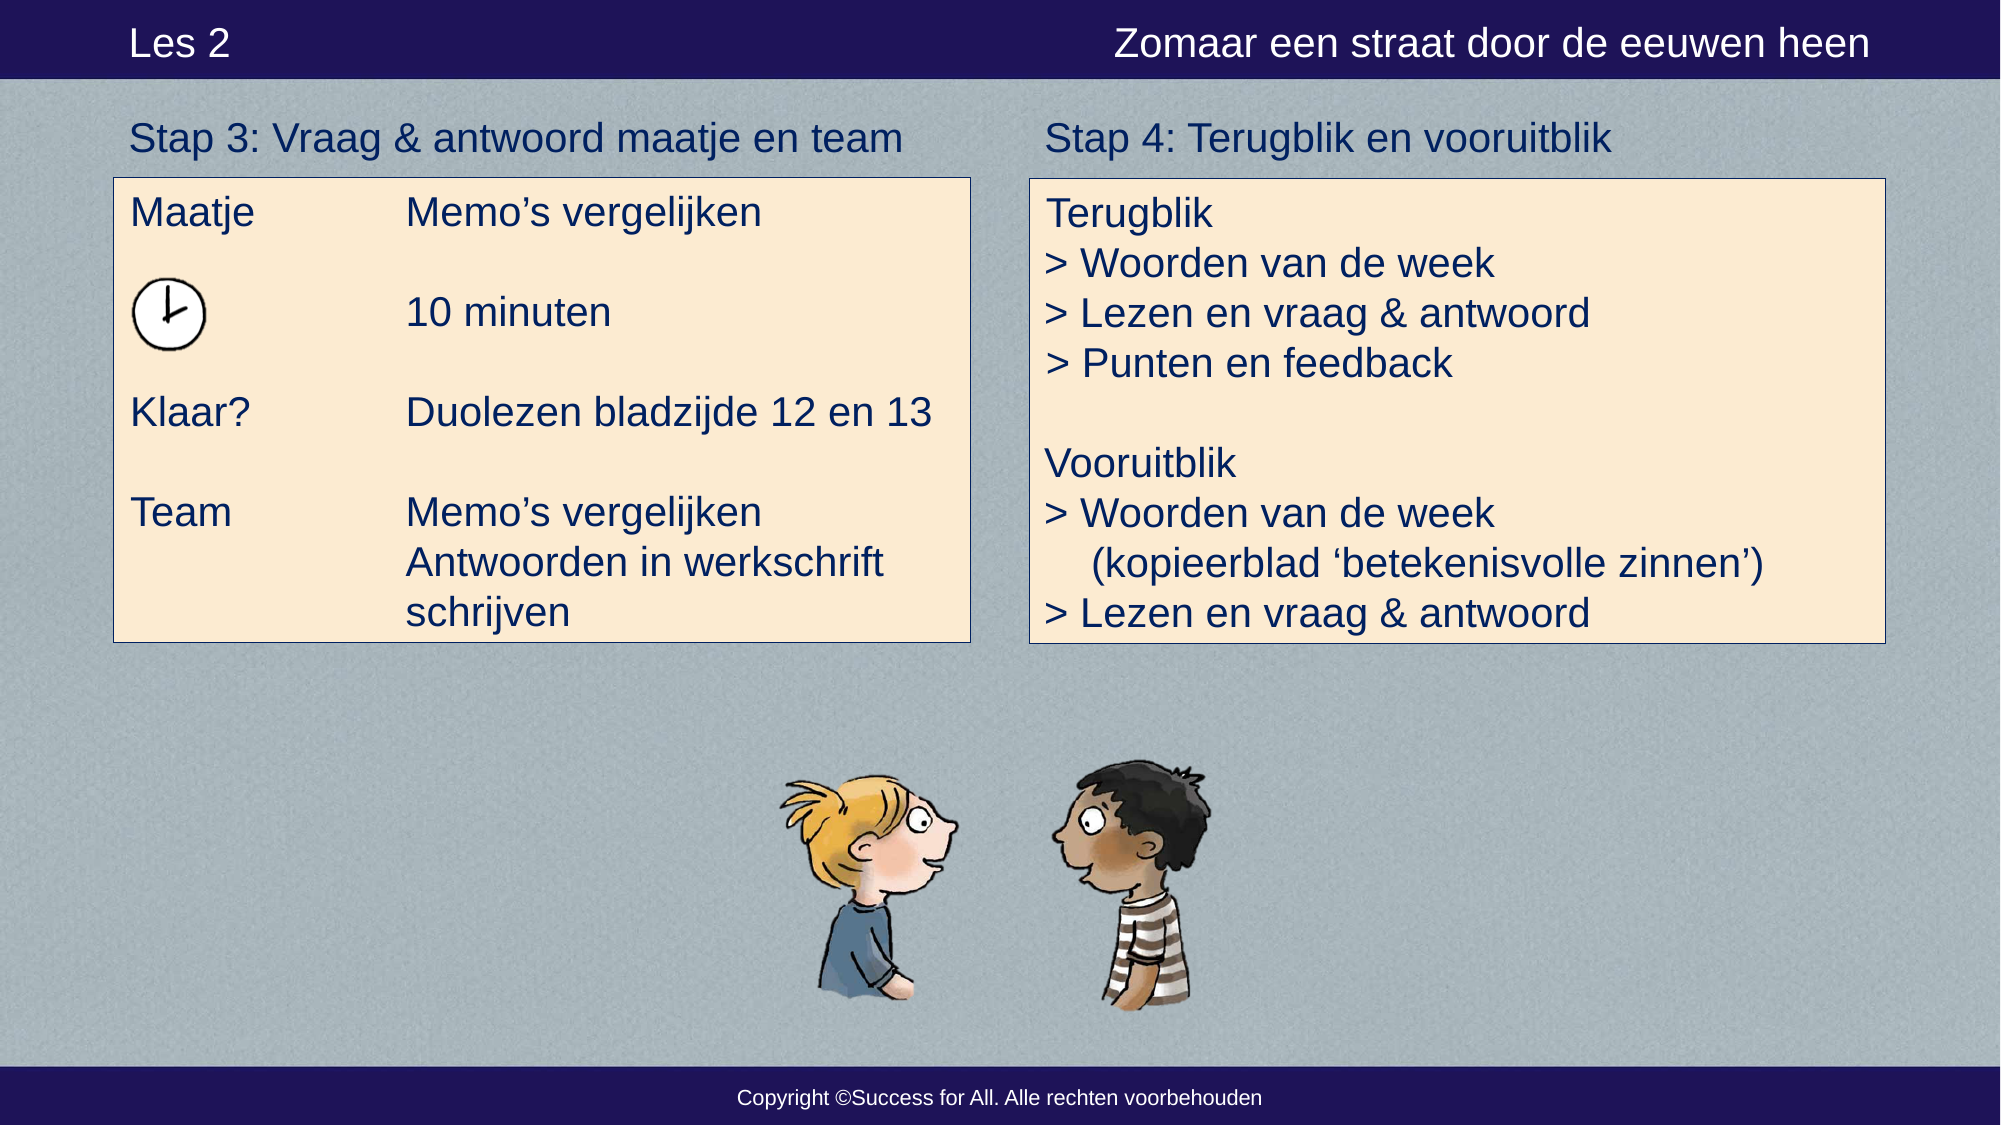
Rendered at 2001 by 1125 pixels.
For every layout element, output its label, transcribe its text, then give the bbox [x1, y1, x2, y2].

text_box Terugblik > Woorden van de week > Lezen en vraag & antwoord > Punten en feedback Vooruitblik > Woorden van de week (kopieerblad ‘betekenisvolle zinnen’) > Lezen en vraag & antwoord [1029, 178, 1886, 644]
text_box Copyright ©Success for All. Alle rechten voorbehouden [0, 1076, 2000, 1125]
text_box Zomaar een straat door de eeuwen heen [999, 8, 1886, 73]
text_box Les 2 [114, 8, 354, 73]
picture [0, 0, 2001, 1125]
text_box Maatje Memo’s vergelijken 10 minuten Klaar? Duolezen bladzijde 12 en 13 Team Memo’s vergelijken Antwoorden in werkschrift schrijven [113, 177, 971, 643]
text_box Stap 3: Vraag & antwoord maatje en team [113, 103, 960, 169]
text_box Stap 4: Terugblik en vooruitblik [1029, 103, 1822, 169]
